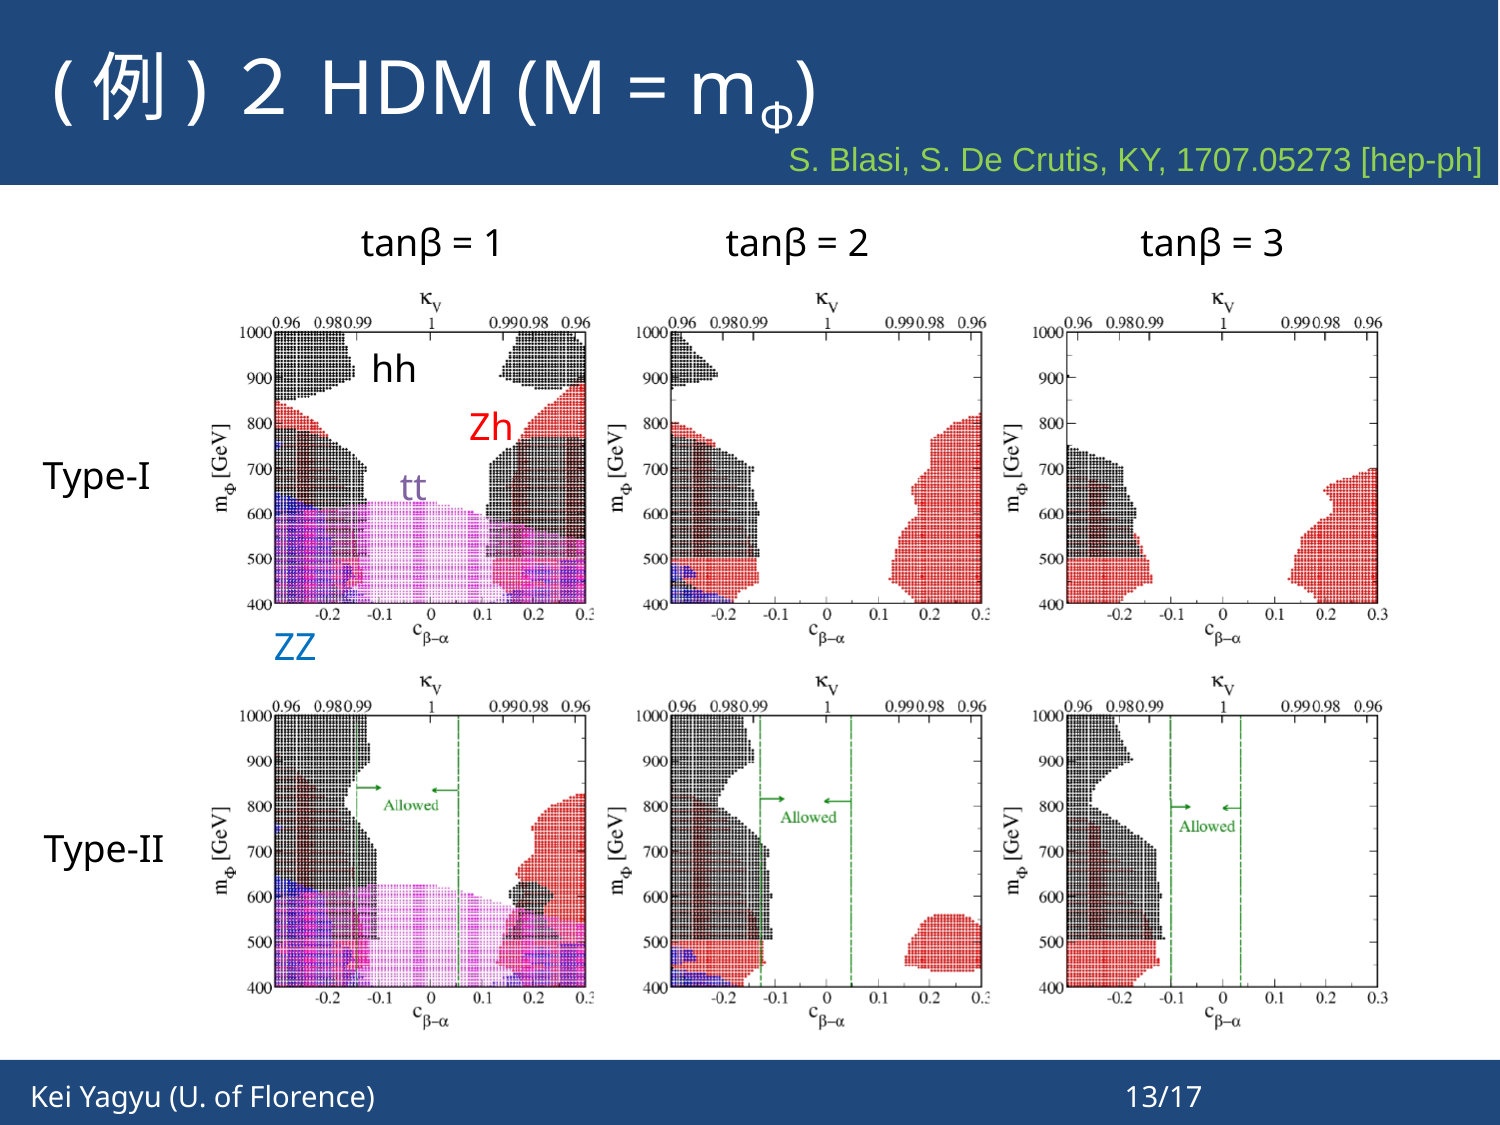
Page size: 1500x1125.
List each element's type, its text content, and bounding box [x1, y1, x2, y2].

text_box Type-II [28, 795, 180, 878]
text_box Type-I [27, 422, 166, 505]
picture [195, 274, 1400, 1048]
text_box (例)２HDM (M = mΦ) [0, 0, 1499, 185]
text_box tanβ = 1 [346, 189, 520, 272]
text_box Kei Yagyu (U. of Florence) 13/17 [0, 1059, 1500, 1125]
text_box S. Blasi, S. De Crutis, KY, 1707.05273 [hep-ph] [773, 110, 1500, 186]
text_box tanβ = 3 [1125, 188, 1300, 272]
text_box tanβ = 2 [710, 189, 885, 272]
